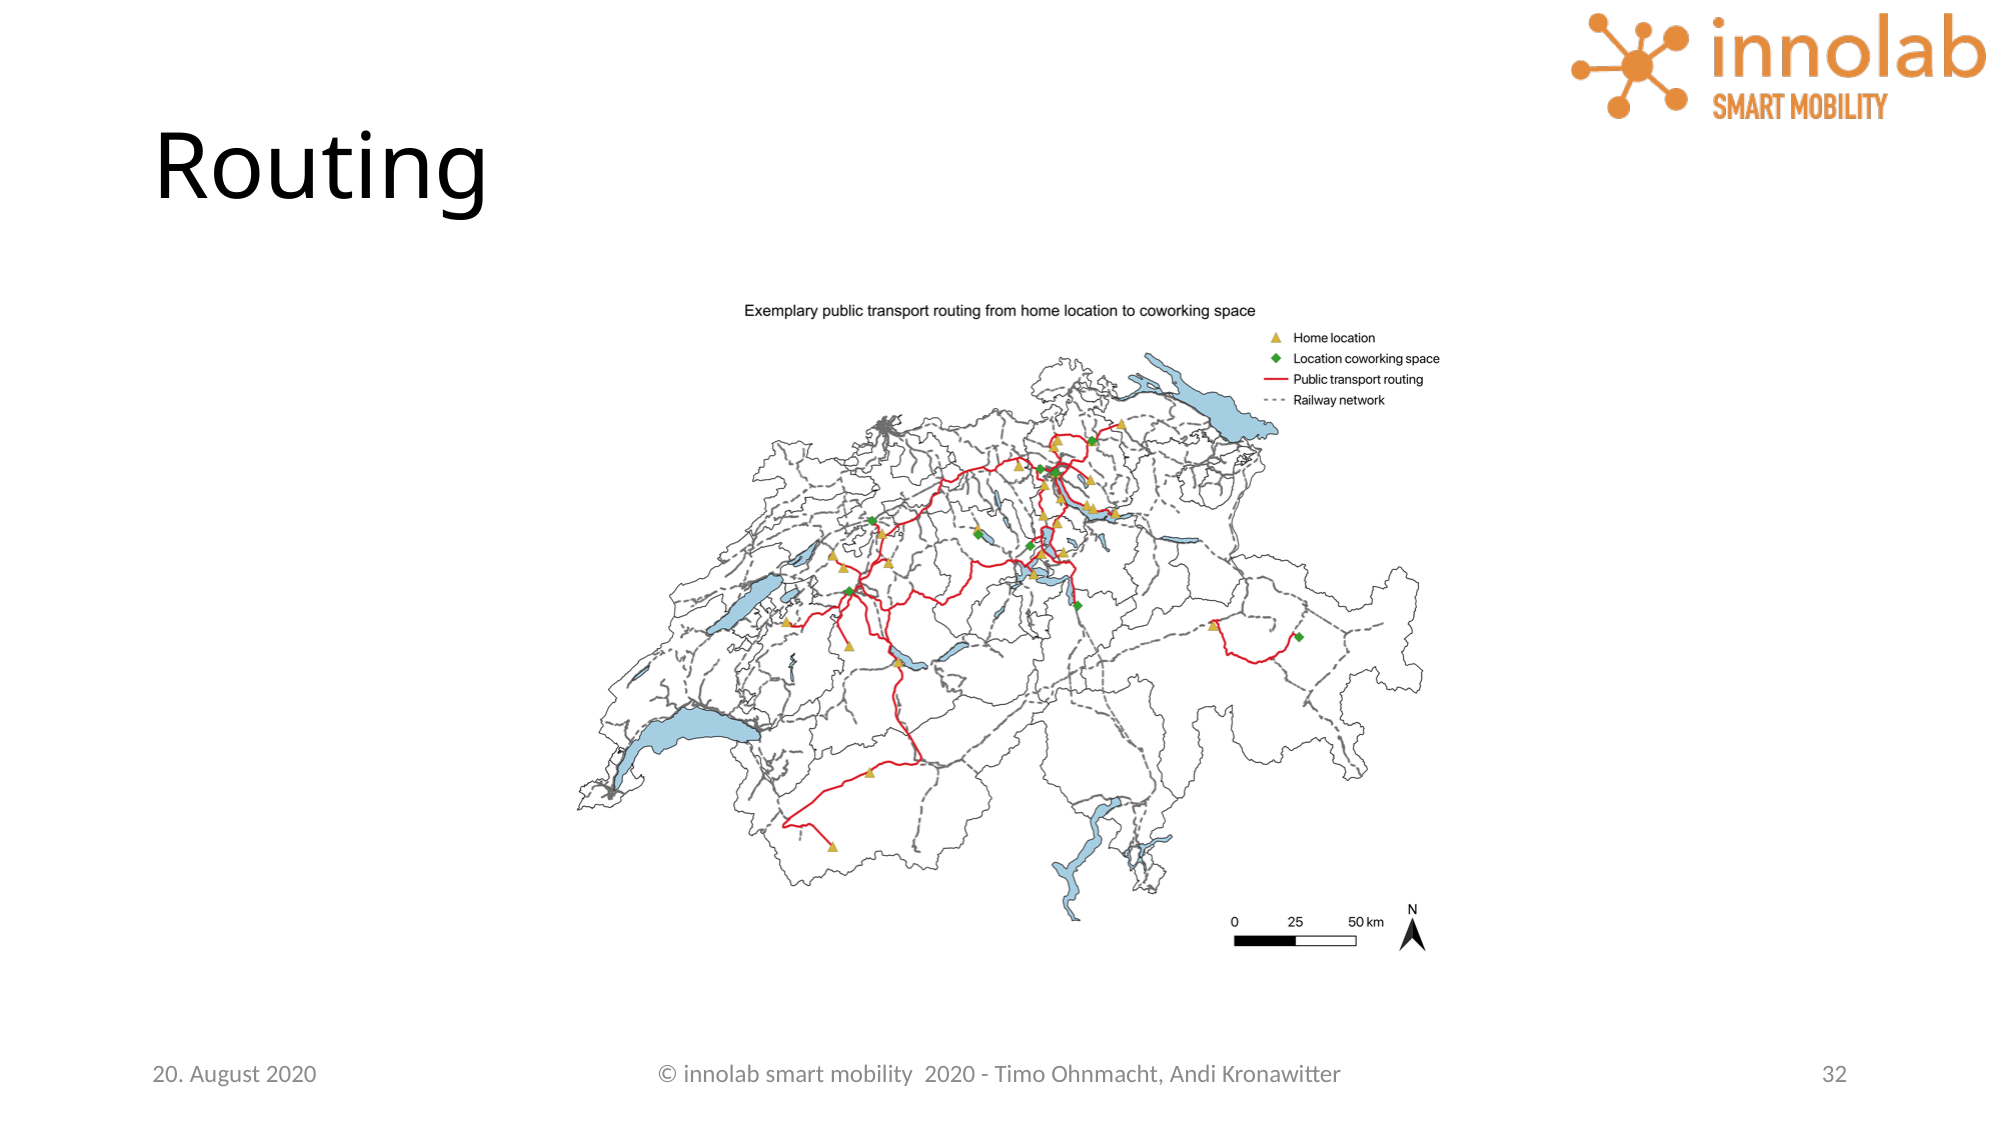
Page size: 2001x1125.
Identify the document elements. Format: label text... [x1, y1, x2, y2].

picture [1571, 13, 1986, 120]
title Routing [137, 59, 1540, 278]
picture [527, 290, 1473, 961]
slide_number 32 [1525, 1042, 1863, 1103]
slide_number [137, 1042, 474, 1103]
footer © innolab smart mobility 2020 - Timo Ohnmacht, Andi Kronawitter [474, 1042, 1525, 1103]
